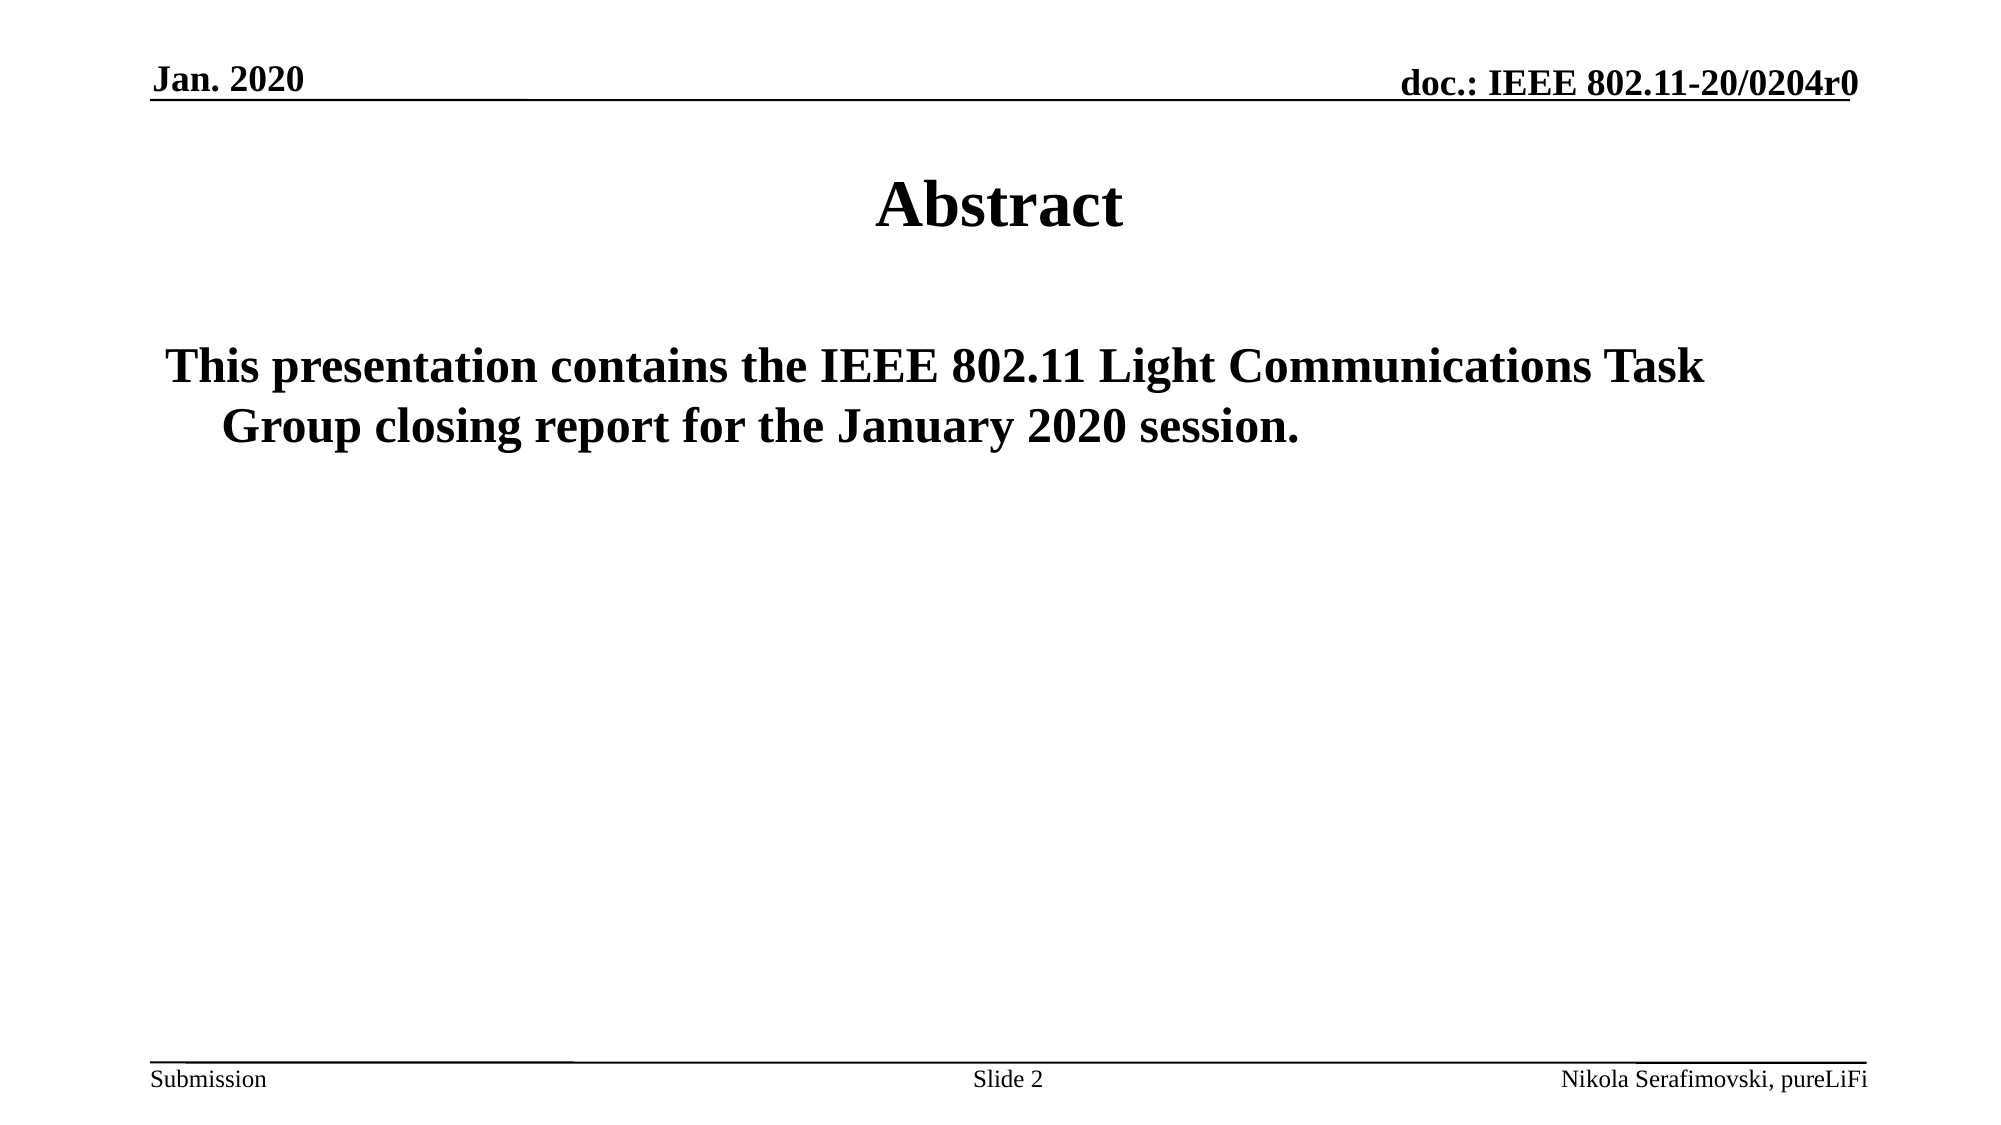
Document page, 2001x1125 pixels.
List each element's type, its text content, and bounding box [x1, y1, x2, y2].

slide_number Slide 2 [950, 1061, 1067, 1123]
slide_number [152, 54, 563, 100]
title Abstract [149, 112, 1850, 288]
list This presentation contains the IEEE 802.11 Light Communications Task Group closing report for the January 2020 session. [149, 324, 1850, 1000]
footer Nikola Serafimovski, pureLiFi [1171, 1061, 1869, 1093]
